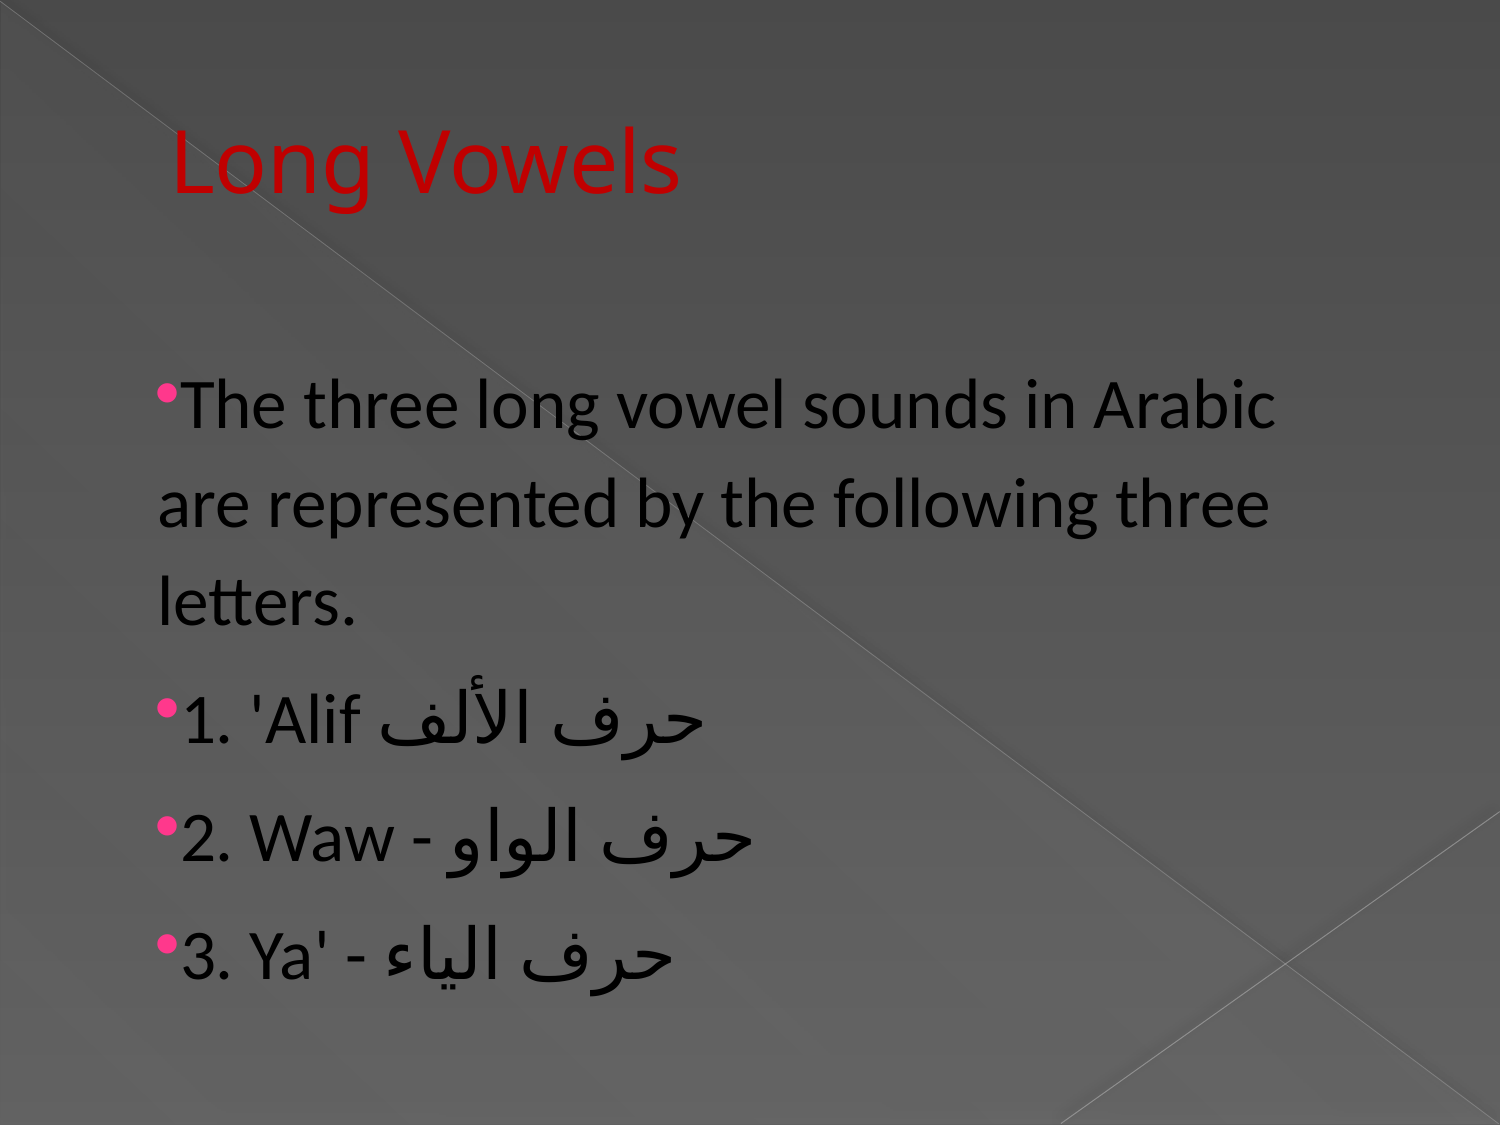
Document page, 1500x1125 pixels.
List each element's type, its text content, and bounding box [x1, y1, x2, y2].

list The three long vowel sounds in Arabic are represented by the following three letters. 1. 'Alif حرف الألف 2. Waw - حرف الواو 3. Ya' - حرف الياء [143, 337, 1359, 1005]
title Long Vowels [75, 43, 1425, 274]
